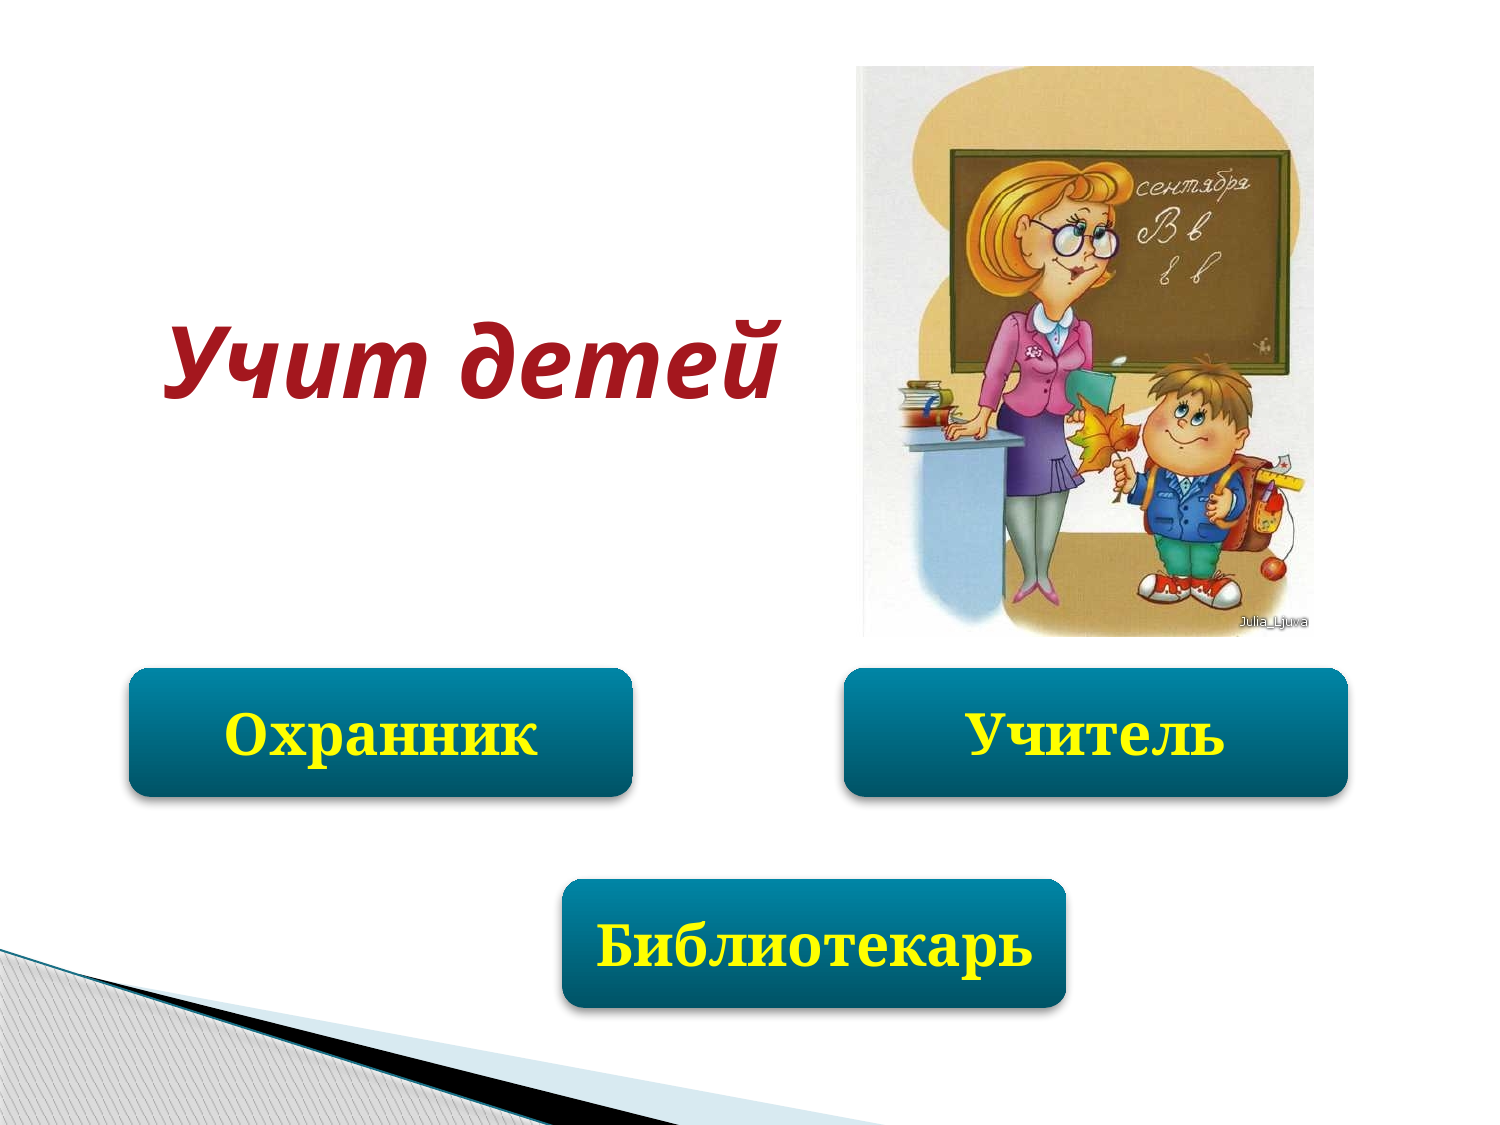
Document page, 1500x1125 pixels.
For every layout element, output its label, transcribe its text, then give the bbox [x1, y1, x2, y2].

text_box Библиотекарь [562, 878, 1067, 1008]
text_box Учит детей [149, 290, 796, 426]
picture [855, 66, 1315, 637]
text_box Охранник [128, 667, 633, 797]
text_box Учитель [843, 667, 1348, 797]
